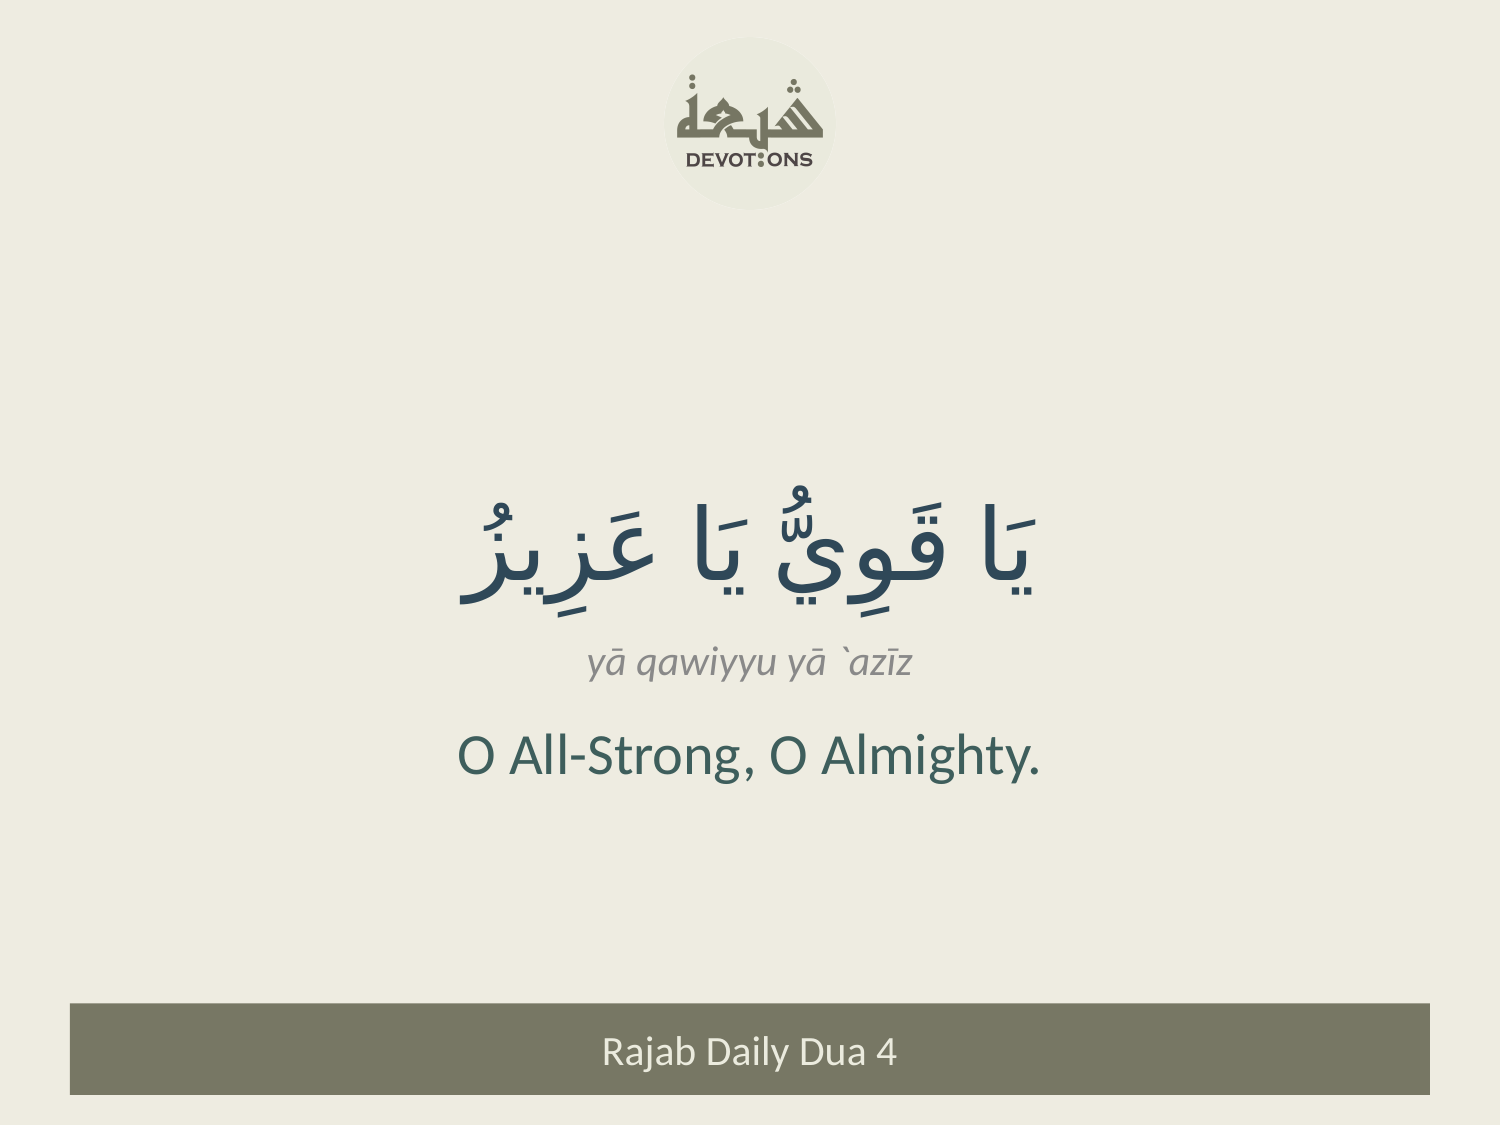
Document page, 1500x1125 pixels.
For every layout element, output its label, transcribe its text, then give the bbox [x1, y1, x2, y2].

list يَا قَوِيُّ يَا عَزِيزُ yā qawiyyu yā `azīz O All-Strong, O Almighty. [69, 203, 1430, 1003]
list Rajab Daily Dua 4 [69, 1003, 1430, 1095]
picture [656, 29, 844, 203]
